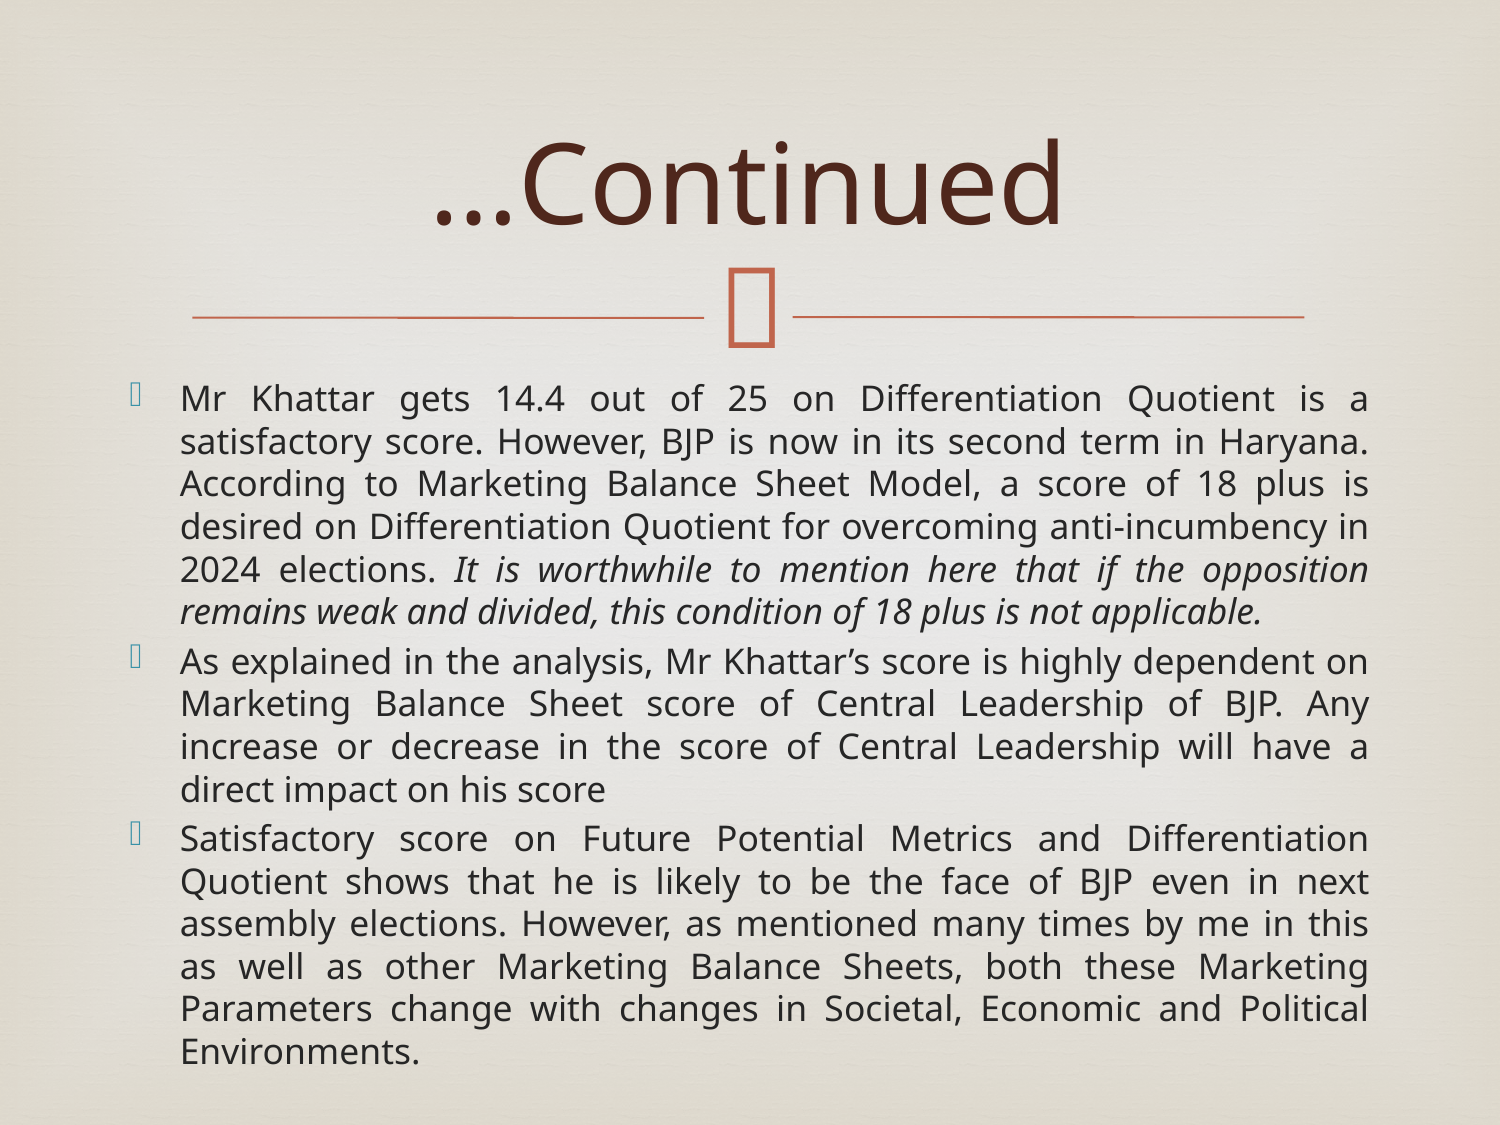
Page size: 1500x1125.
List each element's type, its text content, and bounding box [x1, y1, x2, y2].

title …Continued [112, 93, 1386, 267]
list Mr Khattar gets 14.4 out of 25 on Differentiation Quotient is a satisfactory score. However, BJP is now in its second term in Haryana. According to Marketing Balance Sheet Model, a score of 18 plus is desired on Differentiation Quotient for overcoming anti-incumbency in 2024 elections. It is worthwhile to mention here that if the opposition remains weak and divided, this condition of 18 plus is not applicable. As explained in the analysis, Mr Khattar’s score is highly dependent on Marketing Balance Sheet score of Central Leadership of BJP. Any increase or decrease in the score of Central Leadership will have a direct impact on his score Satisfactory score on Future Potential Metrics and Differentiation Quotient shows that he is likely to be the face of BJP even in next assembly elections. However, as mentioned many times by me in this as well as other Marketing Balance Sheets, both these Marketing Parameters change with changes in Societal, Economic and Political Environments. [114, 368, 1386, 1088]
